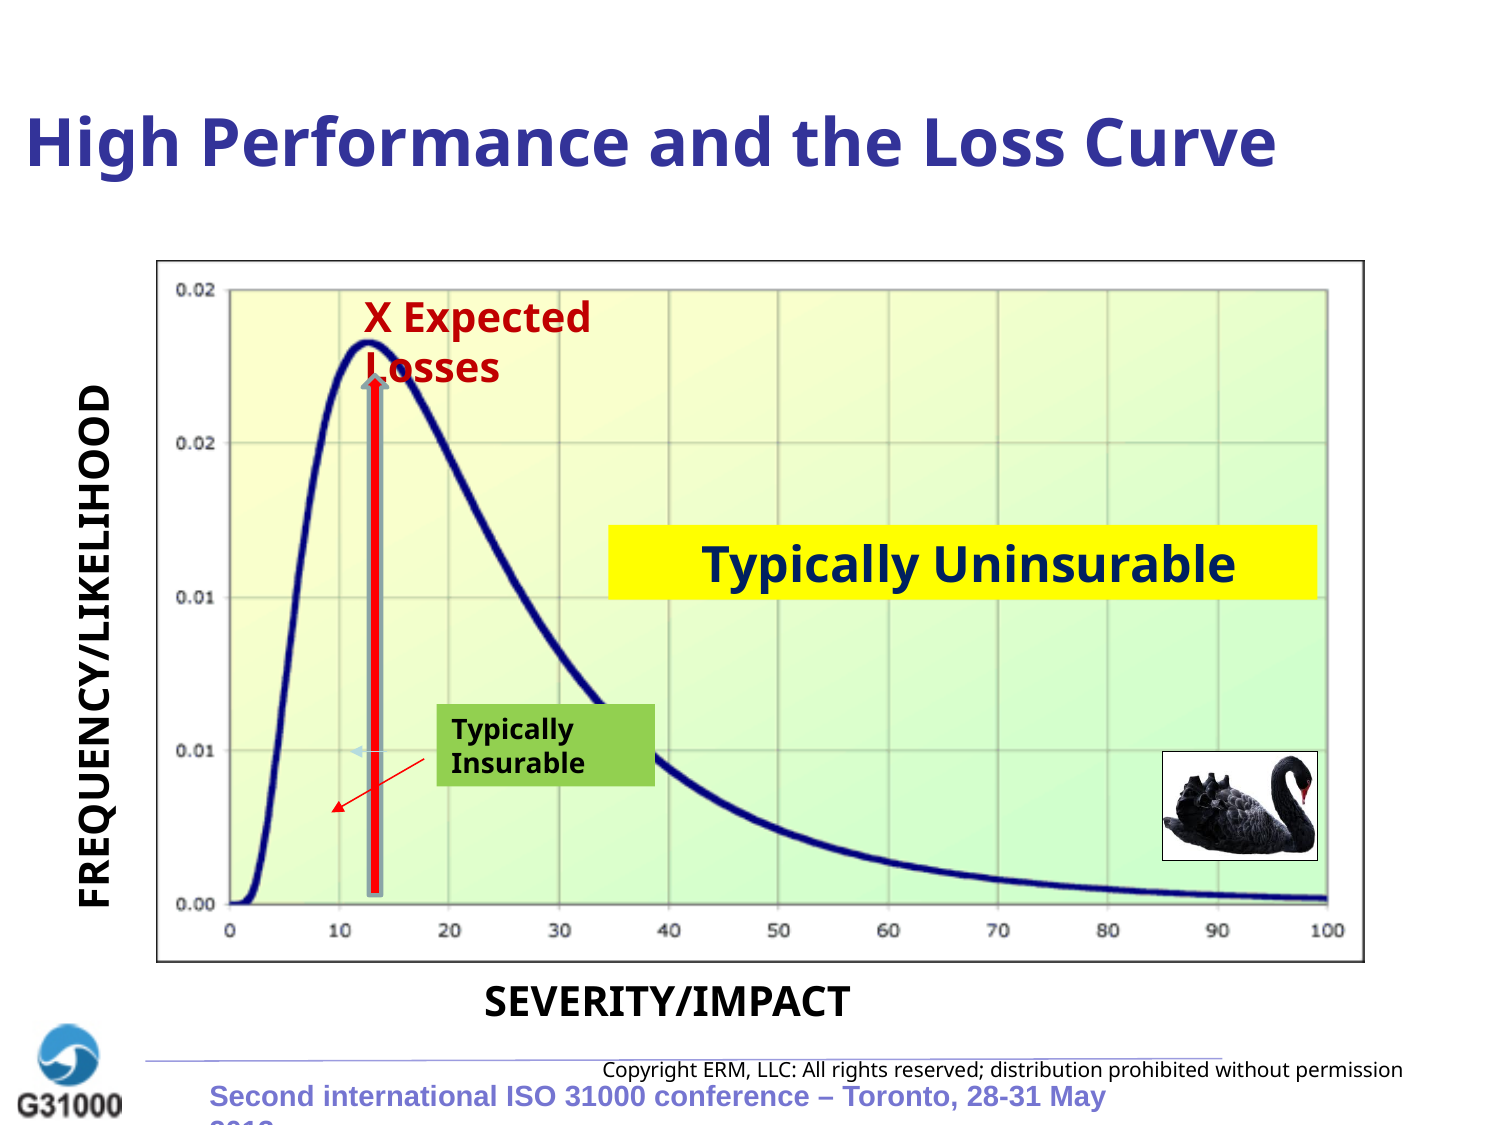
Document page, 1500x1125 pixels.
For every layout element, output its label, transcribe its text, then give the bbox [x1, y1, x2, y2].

text_box SEVERITY/IMPACT [411, 972, 925, 1033]
text_box FREQUENCY/LIKELIHOOD [59, 225, 125, 925]
picture [156, 260, 1366, 963]
picture [17, 1020, 122, 1125]
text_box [330, 758, 425, 813]
footer Copyright ERM, LLC: All rights reserved; distribution prohibited without permission [587, 1049, 1463, 1091]
title High Performance and the Loss Curve [24, 34, 1450, 188]
